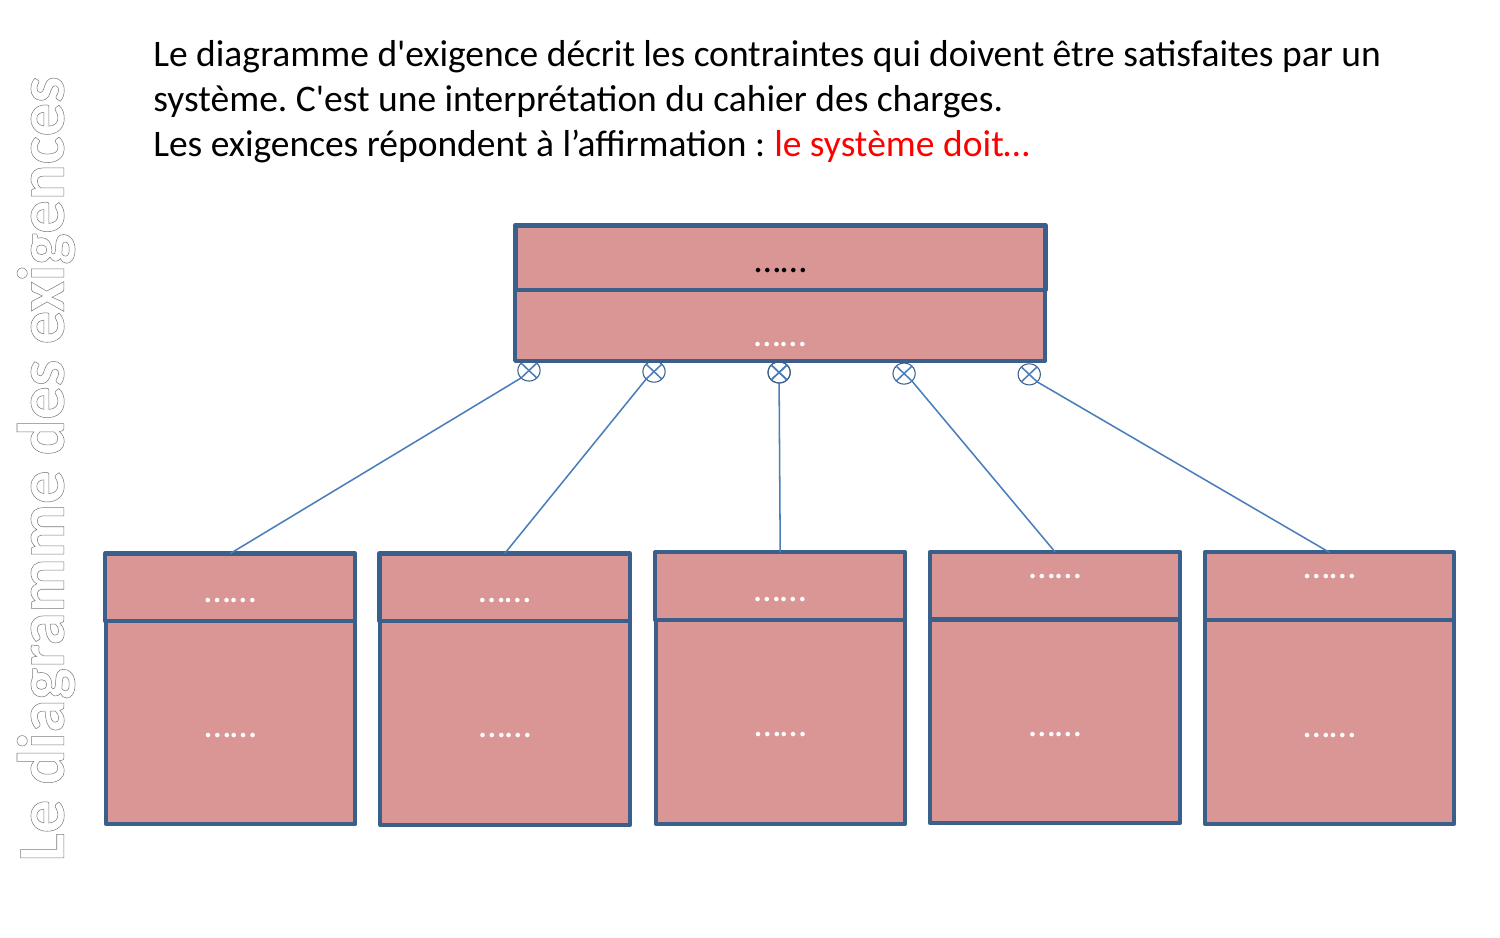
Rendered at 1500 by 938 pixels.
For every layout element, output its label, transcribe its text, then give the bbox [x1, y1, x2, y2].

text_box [892, 362, 916, 385]
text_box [230, 377, 505, 554]
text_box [767, 361, 791, 384]
text_box …… [377, 562, 632, 623]
text_box …… [928, 622, 1182, 825]
text_box Le diagramme des exigences [0, 0, 85, 938]
text_box …… [513, 223, 1047, 363]
text_box …… [653, 550, 907, 622]
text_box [504, 378, 647, 554]
text_box …… [514, 223, 1048, 292]
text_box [911, 380, 1037, 553]
text_box …… [378, 623, 632, 827]
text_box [517, 359, 541, 377]
text_box …… [1203, 622, 1456, 826]
text_box Le diagramme d'exigence décrit les contraintes qui doivent être satisfaites par un système. C'est une interprétation du cahier des charges. Les exigences répondent à l’affirmation : le système doit… [138, 21, 1460, 172]
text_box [642, 360, 666, 383]
text_box …… [654, 622, 907, 826]
text_box …… [104, 623, 357, 826]
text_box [1036, 381, 1330, 553]
text_box …… [1203, 550, 1456, 622]
text_box …… [103, 551, 357, 623]
text_box …… [928, 560, 1182, 622]
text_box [1017, 363, 1041, 379]
